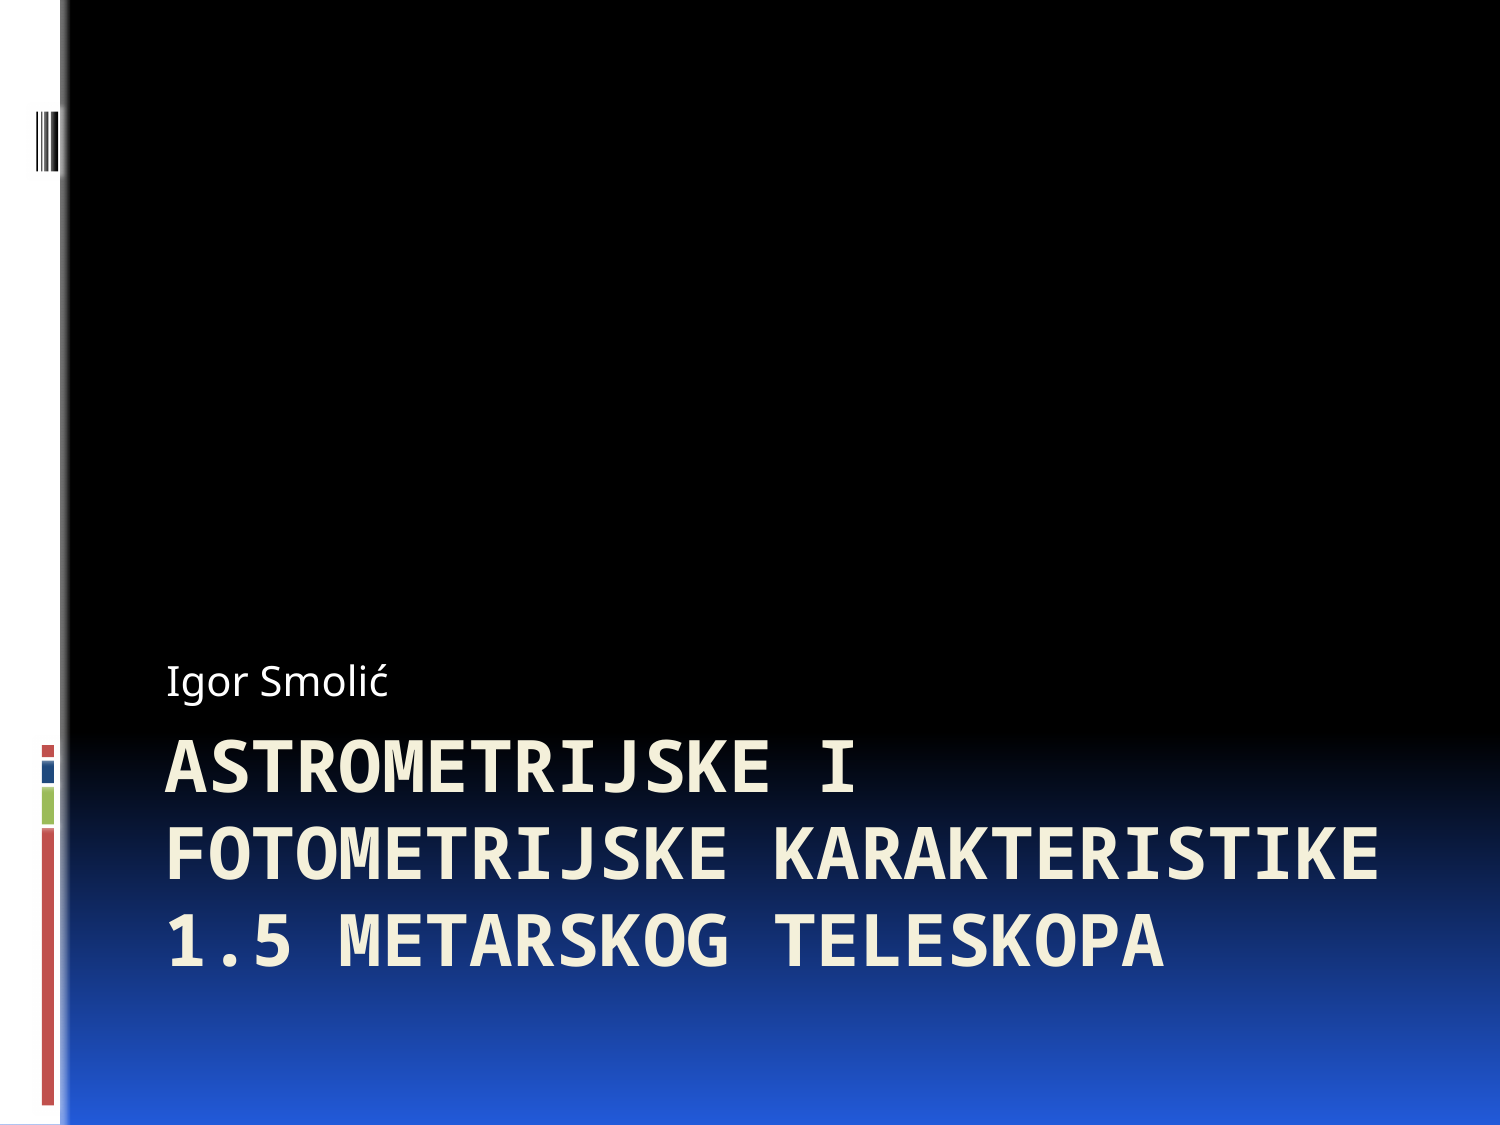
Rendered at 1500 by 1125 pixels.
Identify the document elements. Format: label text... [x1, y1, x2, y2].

subtitle Igor Smolić [150, 464, 1425, 713]
title Astrometrijske i fotometrijske karakteristike 1.5 metarskog teleskopa [150, 713, 1425, 1037]
